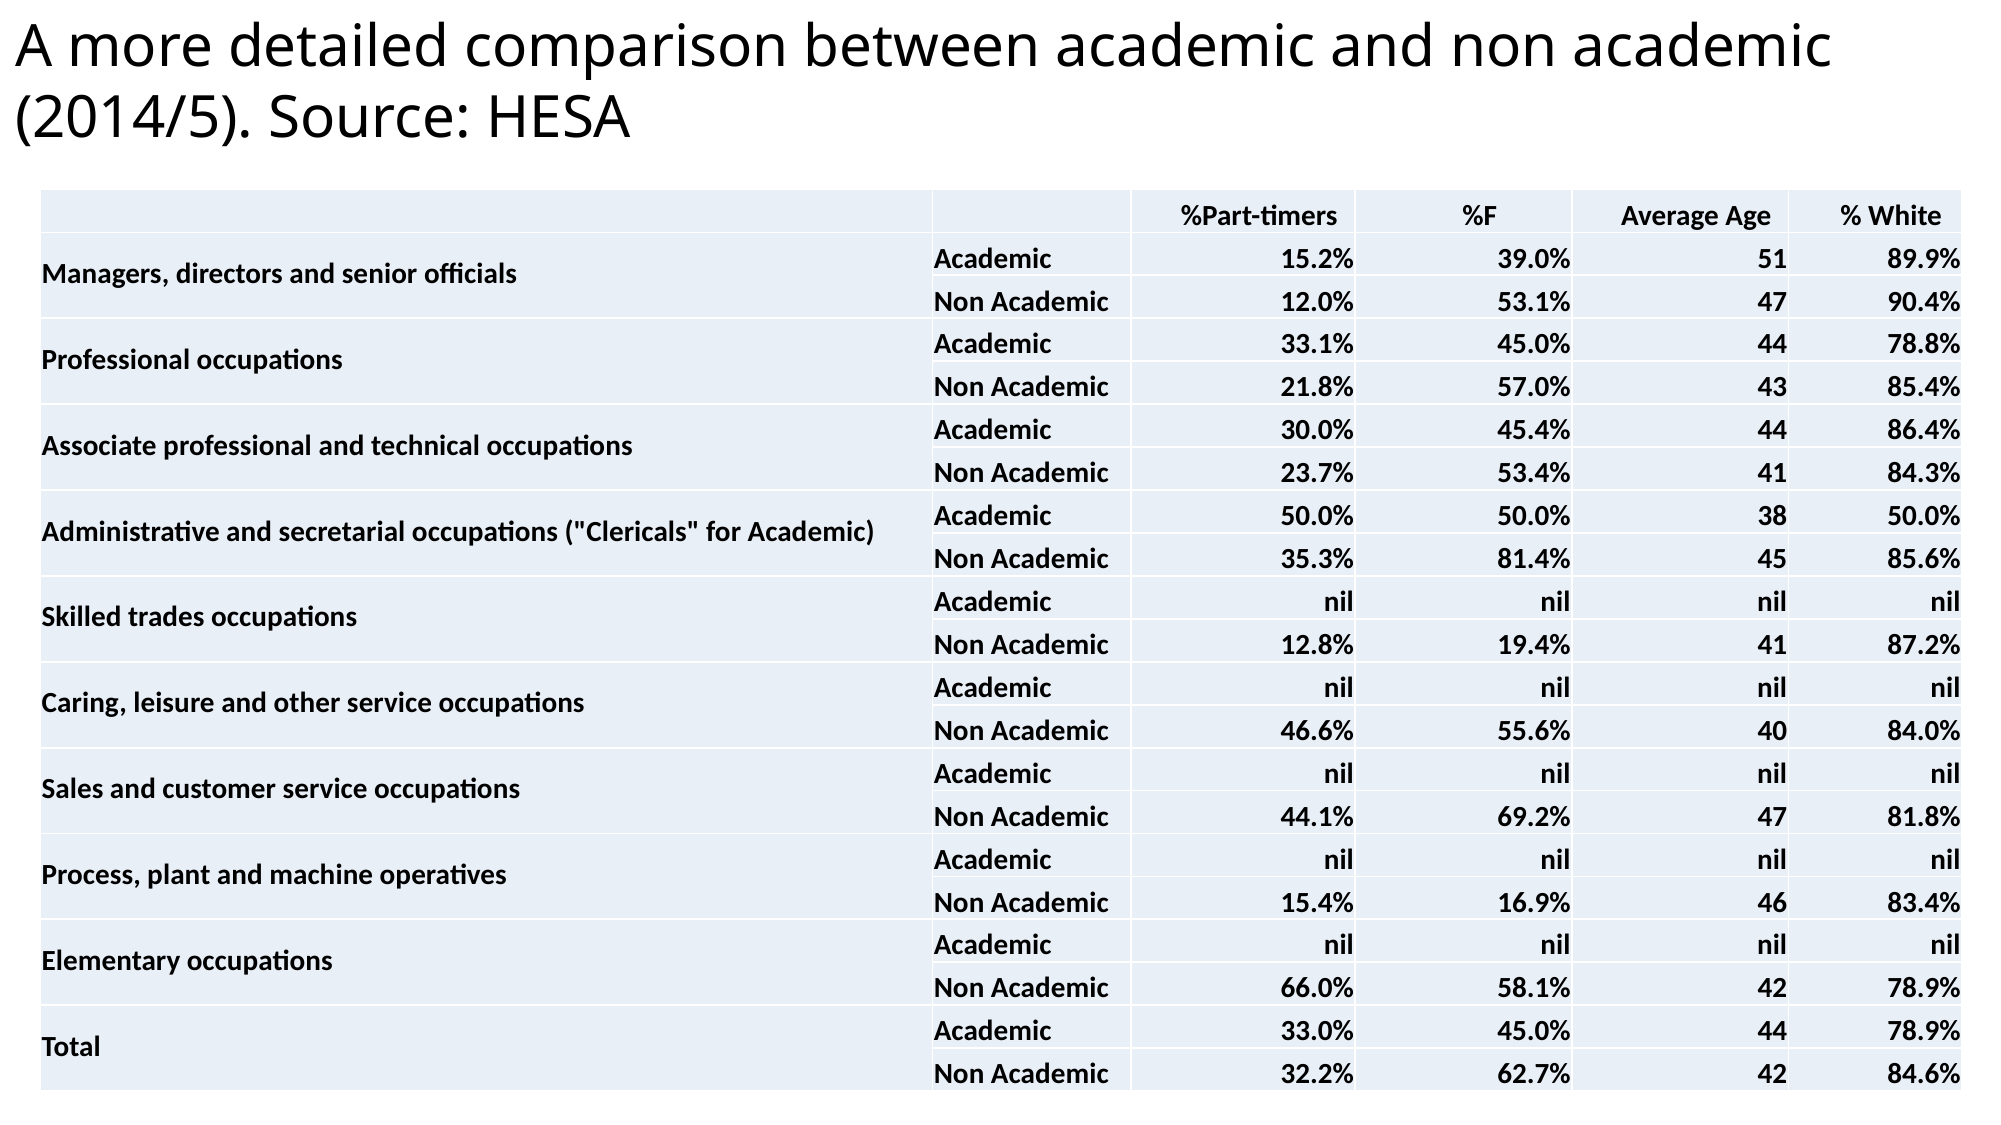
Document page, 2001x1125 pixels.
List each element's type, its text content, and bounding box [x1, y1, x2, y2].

table_cell Non Academic [933, 706, 1130, 747]
table_cell 78.9% [1789, 1006, 1961, 1047]
table_cell Non Academic [933, 534, 1130, 575]
table_cell Non Academic [933, 791, 1130, 833]
table_cell 87.2% [1789, 620, 1961, 661]
table_cell 40 [1573, 706, 1788, 747]
table_cell nil [1356, 577, 1571, 618]
table_cell 78.9% [1789, 963, 1961, 1004]
table_cell 85.6% [1789, 534, 1961, 575]
table_cell Associate professional and technical occupations [41, 405, 932, 489]
table_cell 86.4% [1789, 405, 1961, 446]
table_cell 15.4% [1132, 877, 1354, 918]
table_cell 45.4% [1356, 405, 1571, 446]
table_cell 57.0% [1356, 362, 1571, 403]
table_cell 15.2% [1132, 233, 1354, 274]
table_cell 58.1% [1356, 963, 1571, 1004]
table_cell 41 [1573, 448, 1788, 489]
table_cell Non Academic [933, 276, 1130, 317]
table_cell 53.1% [1356, 276, 1571, 317]
table_cell 12.0% [1132, 276, 1354, 317]
table_cell 38 [1573, 491, 1788, 532]
table_cell Professional occupations [41, 319, 932, 403]
table_cell 44 [1573, 405, 1788, 446]
table_cell Academic [933, 1006, 1130, 1047]
table_cell 89.9% [1789, 233, 1961, 274]
table_cell nil [1573, 663, 1788, 704]
table_cell Skilled trades occupations [41, 577, 932, 661]
table_cell Non Academic [933, 448, 1130, 489]
table_cell Academic [933, 920, 1130, 961]
table_cell 51 [1573, 233, 1788, 274]
table_cell 33.1% [1132, 319, 1354, 360]
table_cell nil [1573, 749, 1788, 790]
table_cell nil [1356, 749, 1571, 790]
table_cell nil [1789, 920, 1961, 961]
table_cell Total [41, 1006, 932, 1090]
table_cell nil [1132, 663, 1354, 704]
title A more detailed comparison between academic and non academic (2014/5). Source: HESA [0, 0, 2000, 161]
table_cell 32.2% [1132, 1049, 1354, 1090]
table_cell 90.4% [1789, 276, 1961, 317]
table_cell 81.4% [1356, 534, 1571, 575]
table_cell Non Academic [933, 362, 1130, 403]
table_header % White [1789, 190, 1961, 232]
table_cell Academic [933, 834, 1130, 876]
table_cell Non Academic [933, 877, 1130, 918]
table_cell 45.0% [1356, 1006, 1571, 1047]
table_cell 81.8% [1789, 791, 1961, 833]
table_cell Academic [933, 233, 1130, 274]
table_header [41, 190, 932, 232]
table_header %F [1356, 190, 1571, 232]
table_cell nil [1573, 577, 1788, 618]
table_cell nil [1132, 577, 1354, 618]
table_cell 46 [1573, 877, 1788, 918]
table_cell Process, plant and machine operatives [41, 834, 932, 918]
table_cell 50.0% [1789, 491, 1961, 532]
table_cell Caring, leisure and other service occupations [41, 663, 932, 747]
table_cell 44 [1573, 1006, 1788, 1047]
table_cell 19.4% [1356, 620, 1571, 661]
table_cell 39.0% [1356, 233, 1571, 274]
table_cell 50.0% [1356, 491, 1571, 532]
table_cell Academic [933, 319, 1130, 360]
table_cell nil [1356, 920, 1571, 961]
table_cell 69.2% [1356, 791, 1571, 833]
table_cell 50.0% [1132, 491, 1354, 532]
table_cell nil [1789, 834, 1961, 876]
table_cell 55.6% [1356, 706, 1571, 747]
table_cell Non Academic [933, 1049, 1130, 1090]
table_cell 47 [1573, 276, 1788, 317]
table_cell 16.9% [1356, 877, 1571, 918]
table_cell Sales and customer service occupations [41, 749, 932, 833]
table_cell nil [1132, 834, 1354, 876]
table_cell 53.4% [1356, 448, 1571, 489]
table_cell 84.6% [1789, 1049, 1961, 1090]
table_cell nil [1573, 920, 1788, 961]
table_cell 83.4% [1789, 877, 1961, 918]
table_cell 42 [1573, 1049, 1788, 1090]
table_cell 30.0% [1132, 405, 1354, 446]
table_cell Non Academic [933, 620, 1130, 661]
table_cell 12.8% [1132, 620, 1354, 661]
table_cell nil [1356, 834, 1571, 876]
table_cell 44.1% [1132, 791, 1354, 833]
table_cell nil [1789, 577, 1961, 618]
table_cell 42 [1573, 963, 1788, 1004]
table_cell 33.0% [1132, 1006, 1354, 1047]
table_cell 84.0% [1789, 706, 1961, 747]
table_cell 45 [1573, 534, 1788, 575]
table_header Average Age [1573, 190, 1788, 232]
table_cell 62.7% [1356, 1049, 1571, 1090]
table_cell 84.3% [1789, 448, 1961, 489]
table_cell Elementary occupations [41, 920, 932, 1004]
table_cell 78.8% [1789, 319, 1961, 360]
table_cell Academic [933, 749, 1130, 790]
table_cell 41 [1573, 620, 1788, 661]
table_cell 21.8% [1132, 362, 1354, 403]
table_cell Academic [933, 491, 1130, 532]
table_cell nil [1789, 663, 1961, 704]
table_cell 45.0% [1356, 319, 1571, 360]
table_cell nil [1132, 749, 1354, 790]
table_cell 23.7% [1132, 448, 1354, 489]
table_cell 35.3% [1132, 534, 1354, 575]
table_cell 66.0% [1132, 963, 1354, 1004]
table_cell Academic [933, 577, 1130, 618]
table_cell nil [1573, 834, 1788, 876]
table_cell Managers, directors and senior officials [41, 233, 932, 317]
table_header [933, 190, 1130, 232]
table_cell Academic [933, 663, 1130, 704]
table_cell nil [1356, 663, 1571, 704]
table_cell Administrative and secretarial occupations ("Clericals" for Academic) [41, 491, 932, 575]
table_cell 46.6% [1132, 706, 1354, 747]
table_cell nil [1789, 749, 1961, 790]
table_header %Part-timers [1132, 190, 1354, 232]
table_cell 44 [1573, 319, 1788, 360]
table_cell nil [1132, 920, 1354, 961]
table_cell 47 [1573, 791, 1788, 833]
table_cell Academic [933, 405, 1130, 446]
table_cell Non Academic [933, 963, 1130, 1004]
table_cell 85.4% [1789, 362, 1961, 403]
table_cell 43 [1573, 362, 1788, 403]
